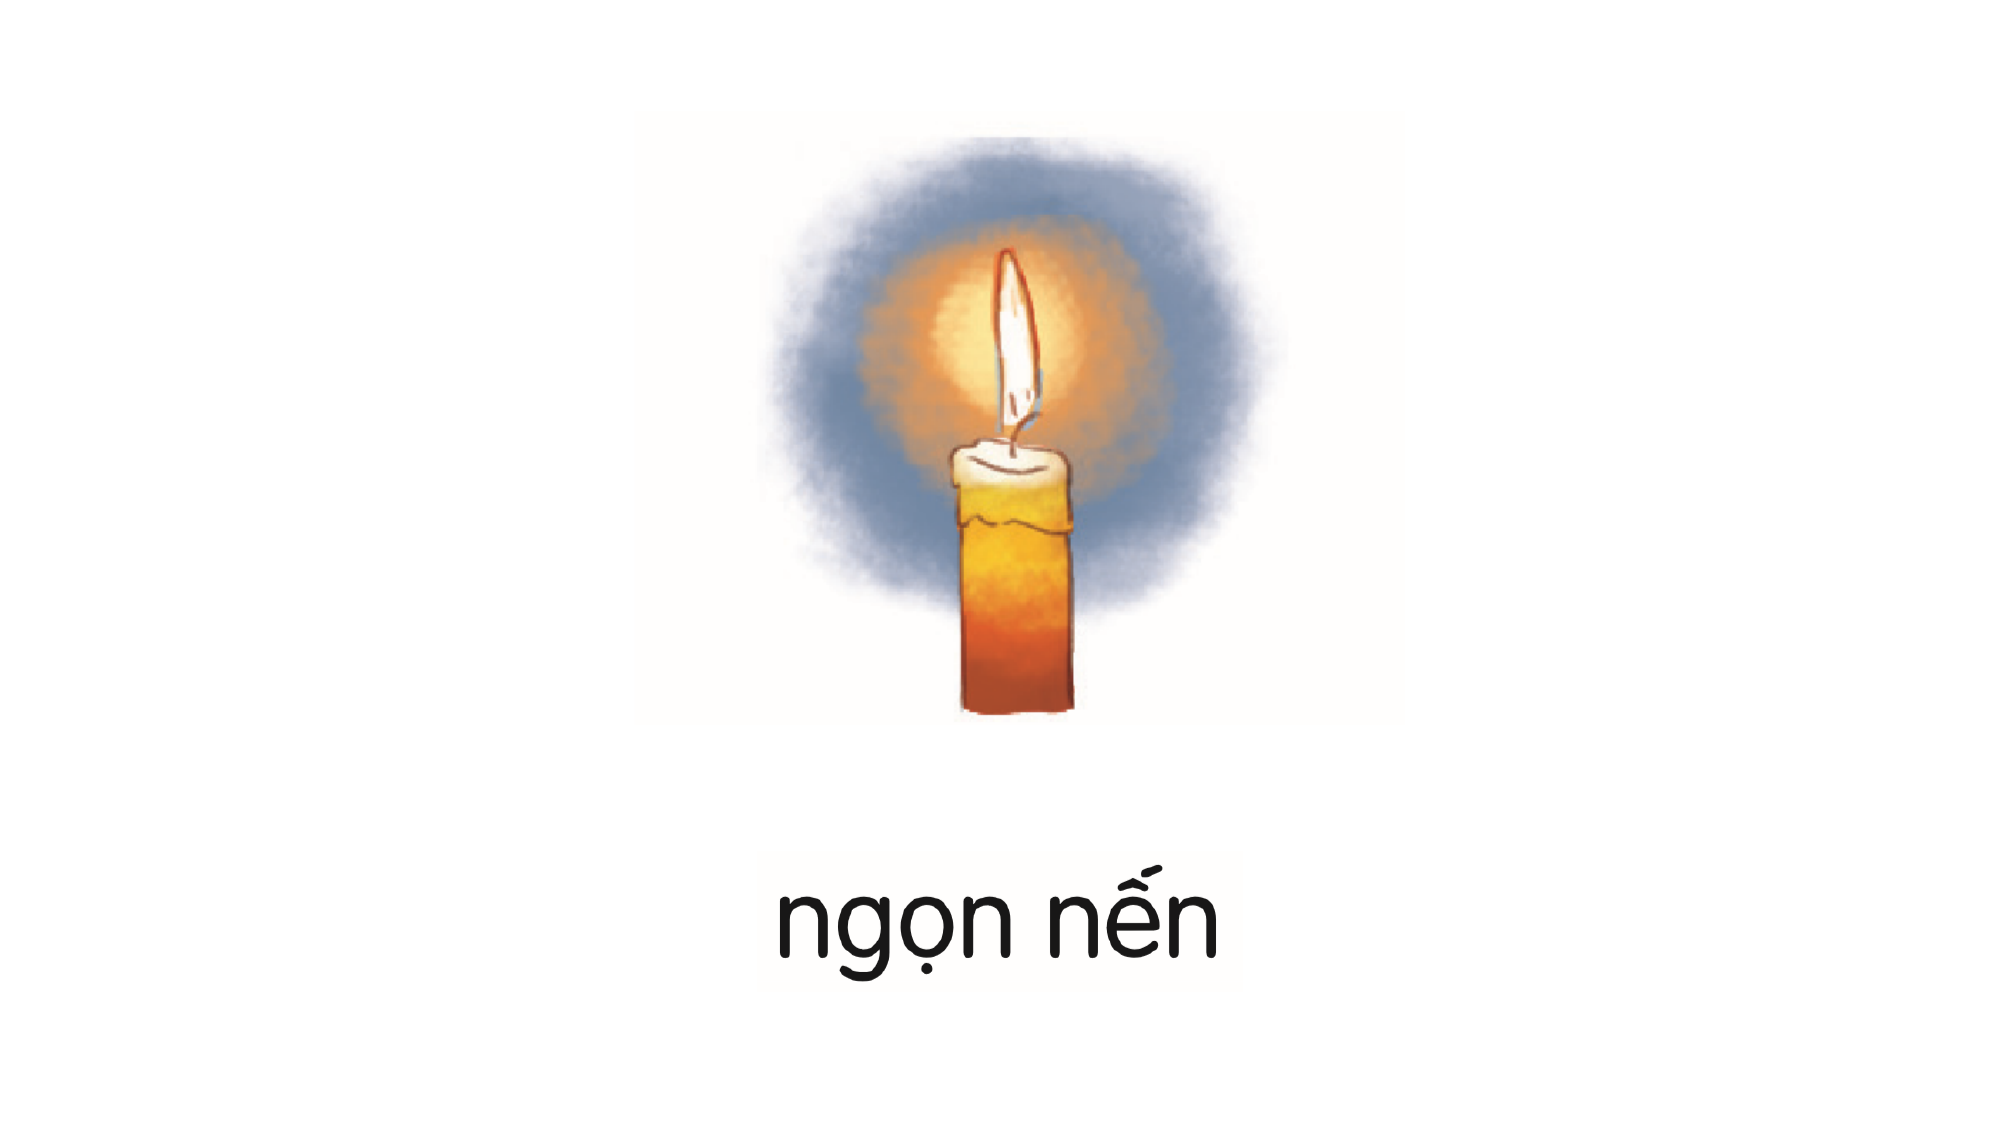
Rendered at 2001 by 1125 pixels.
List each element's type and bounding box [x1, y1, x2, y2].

picture [756, 851, 1243, 996]
picture [634, 111, 1437, 725]
